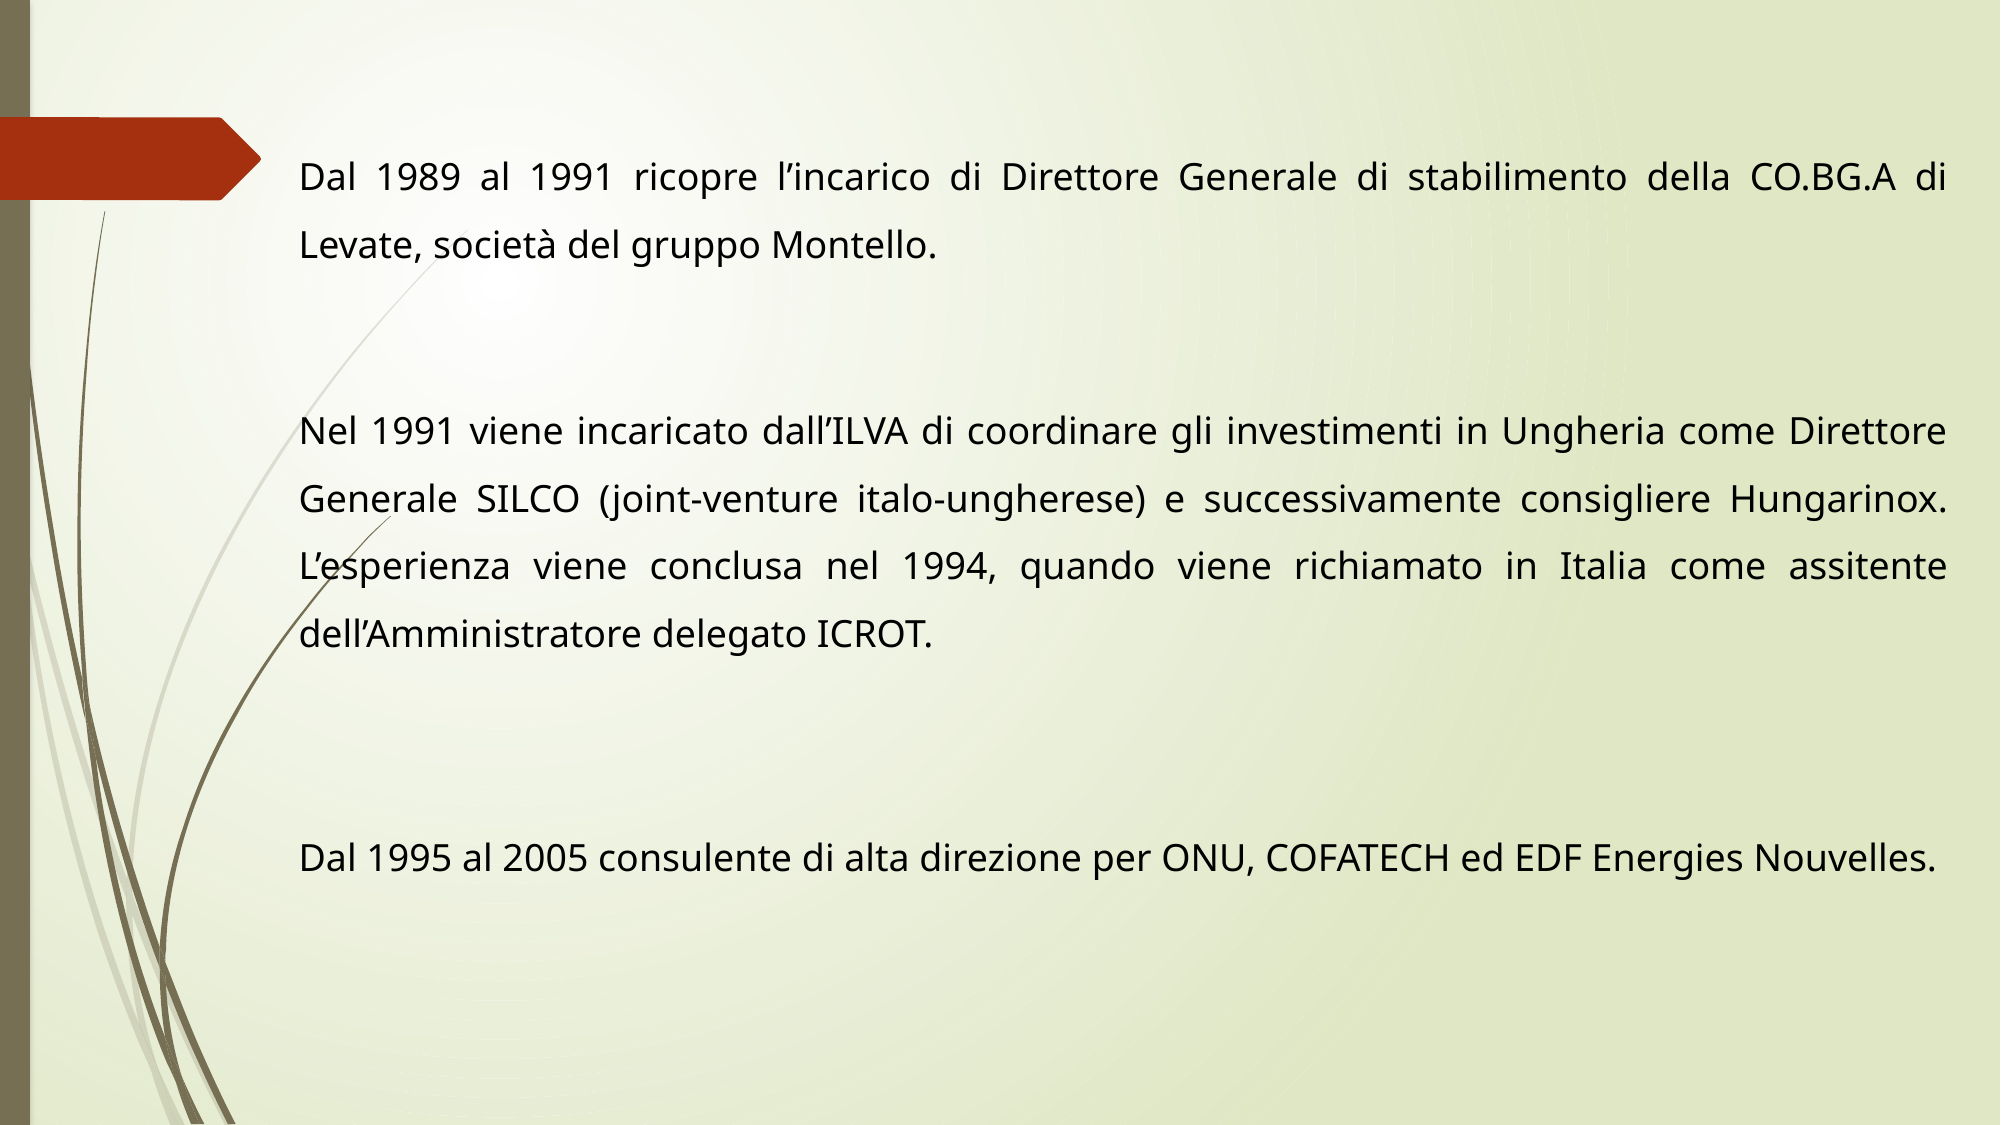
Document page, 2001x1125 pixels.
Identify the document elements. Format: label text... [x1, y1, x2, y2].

text_box Nel 1991 viene incaricato dall’ILVA di coordinare gli investimenti in Ungheria come Direttore Generale SILCO (joint-venture italo-ungherese) e successivamente consigliere Hungarinox. L’esperienza viene conclusa nel 1994, quando viene richiamato in Italia come assitente dell’Amministratore delegato ICROT. [283, 377, 1965, 708]
text_box Dal 1989 al 1991 ricopre l’incarico di Direttore Generale di stabilimento della CO.BG.A di Levate, società del gruppo Montello. [283, 123, 1965, 377]
text_box Dal 1995 al 2005 consulente di alta direzione per ONU, COFATECH ed EDF Energies Nouvelles. [283, 804, 1965, 932]
